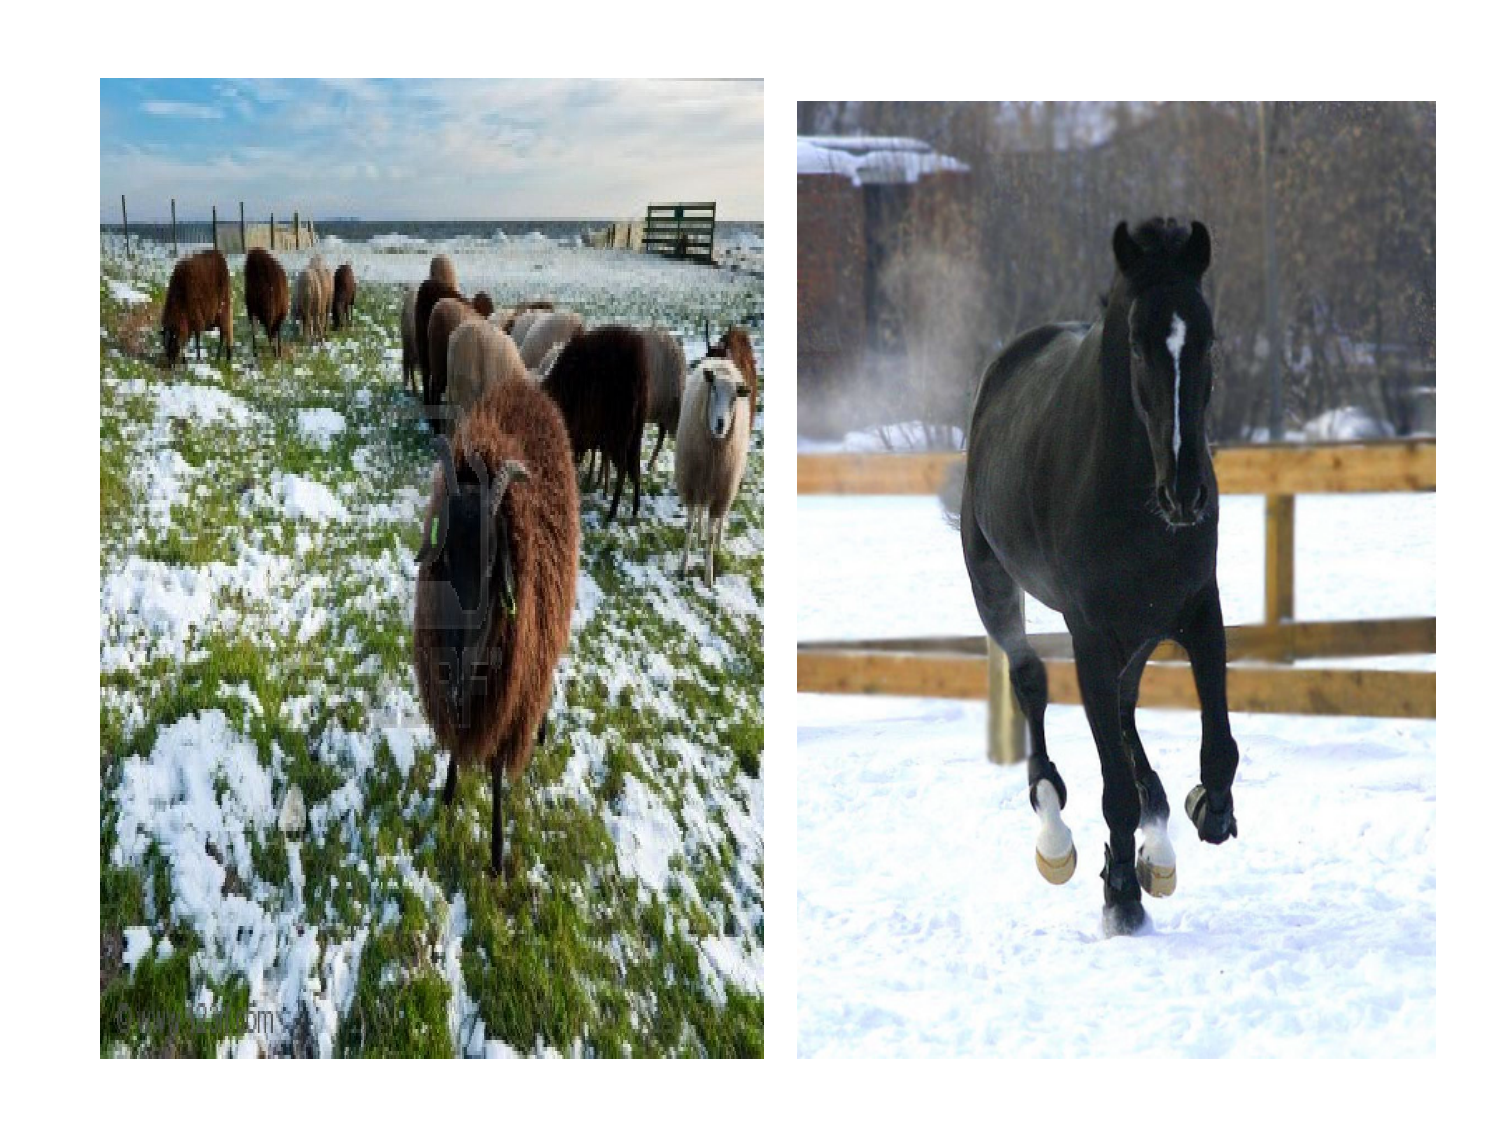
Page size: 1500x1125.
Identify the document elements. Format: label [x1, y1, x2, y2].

list [100, 77, 764, 1059]
list [796, 101, 1436, 1059]
